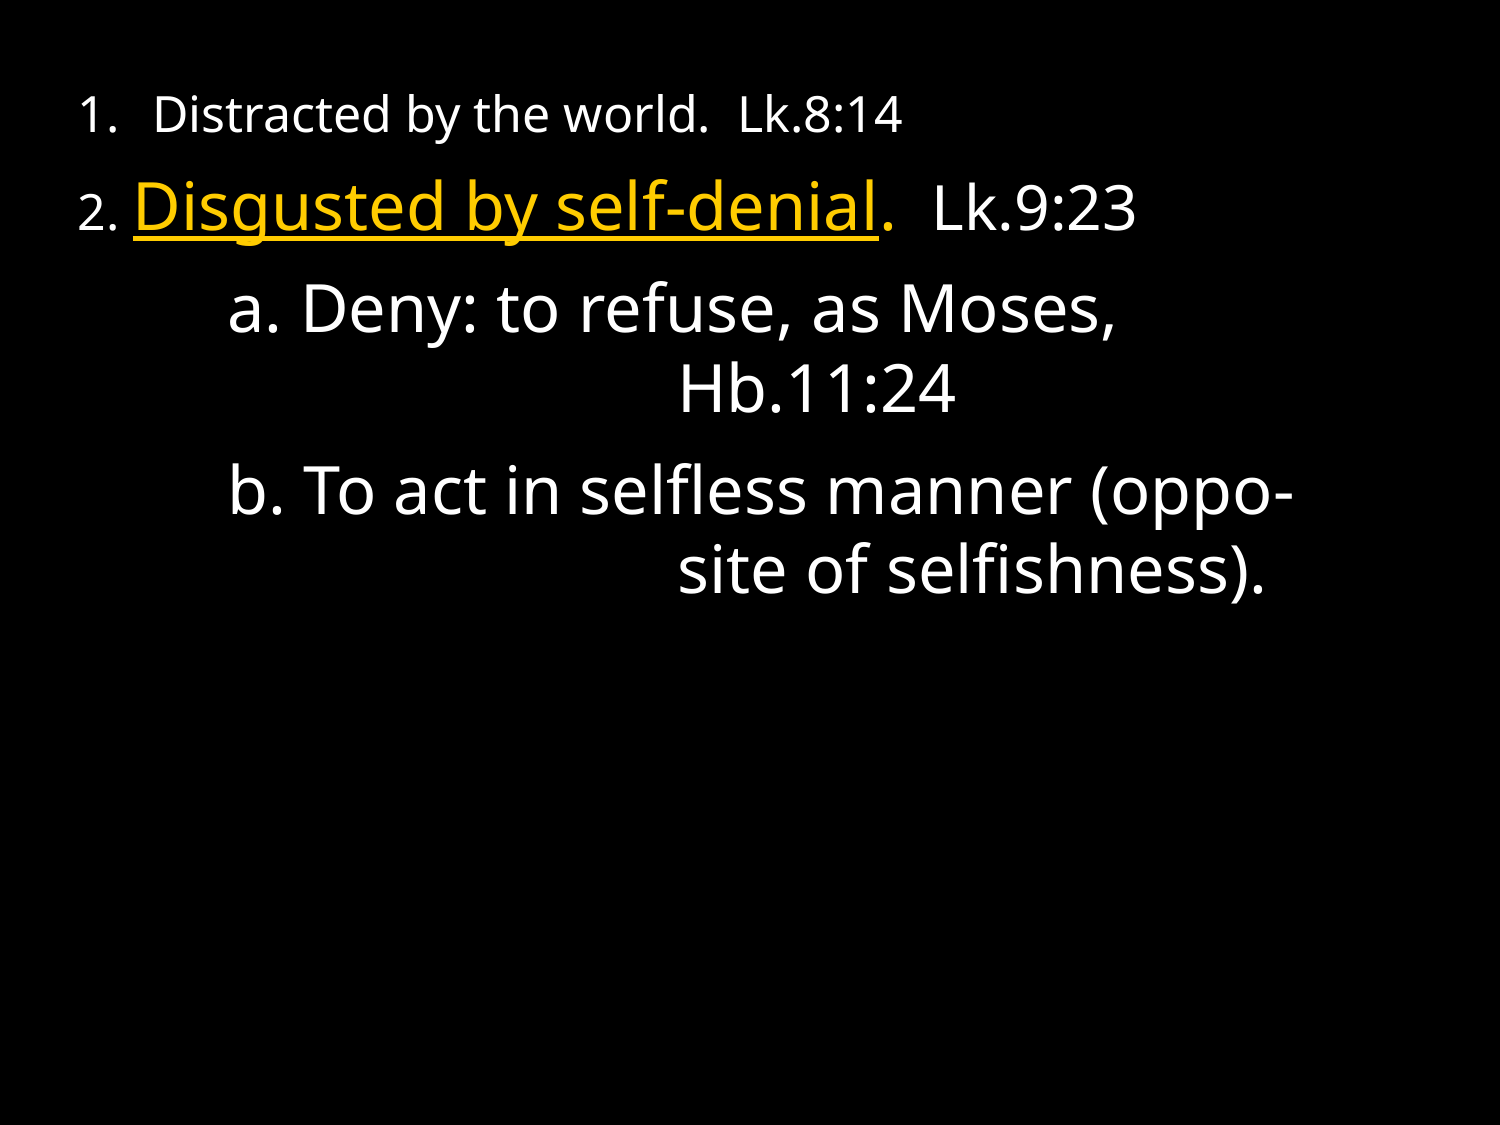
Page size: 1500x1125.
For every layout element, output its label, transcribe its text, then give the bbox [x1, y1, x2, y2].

list Distracted by the world. Lk.8:14 2. Disgusted by self-denial. Lk.9:23 a. Deny: to refuse, as Moses, Hb.11:24 b. To act in selfless manner (oppo- site of selfishness). [62, 75, 1438, 1088]
